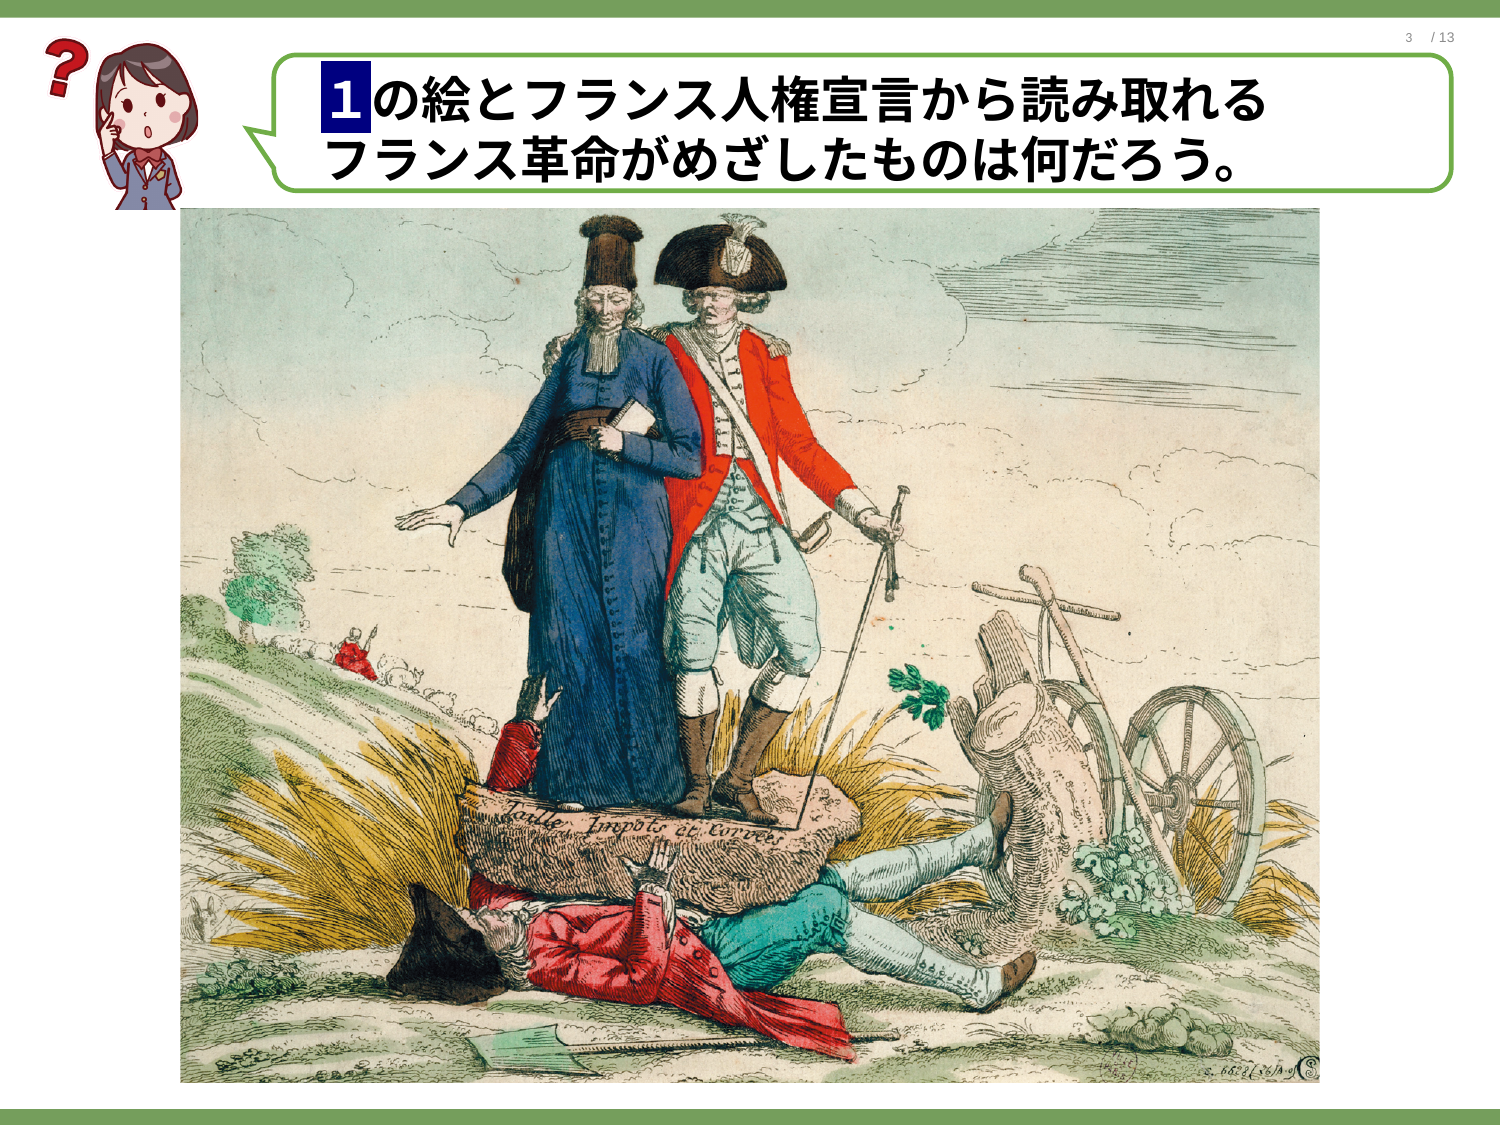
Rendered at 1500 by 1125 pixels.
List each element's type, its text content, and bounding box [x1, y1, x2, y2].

title １の絵とフランス人権宣言から読み取れる フランス革命がめざしたものは何だろう。 [306, 69, 1460, 188]
picture [39, 32, 1320, 1083]
